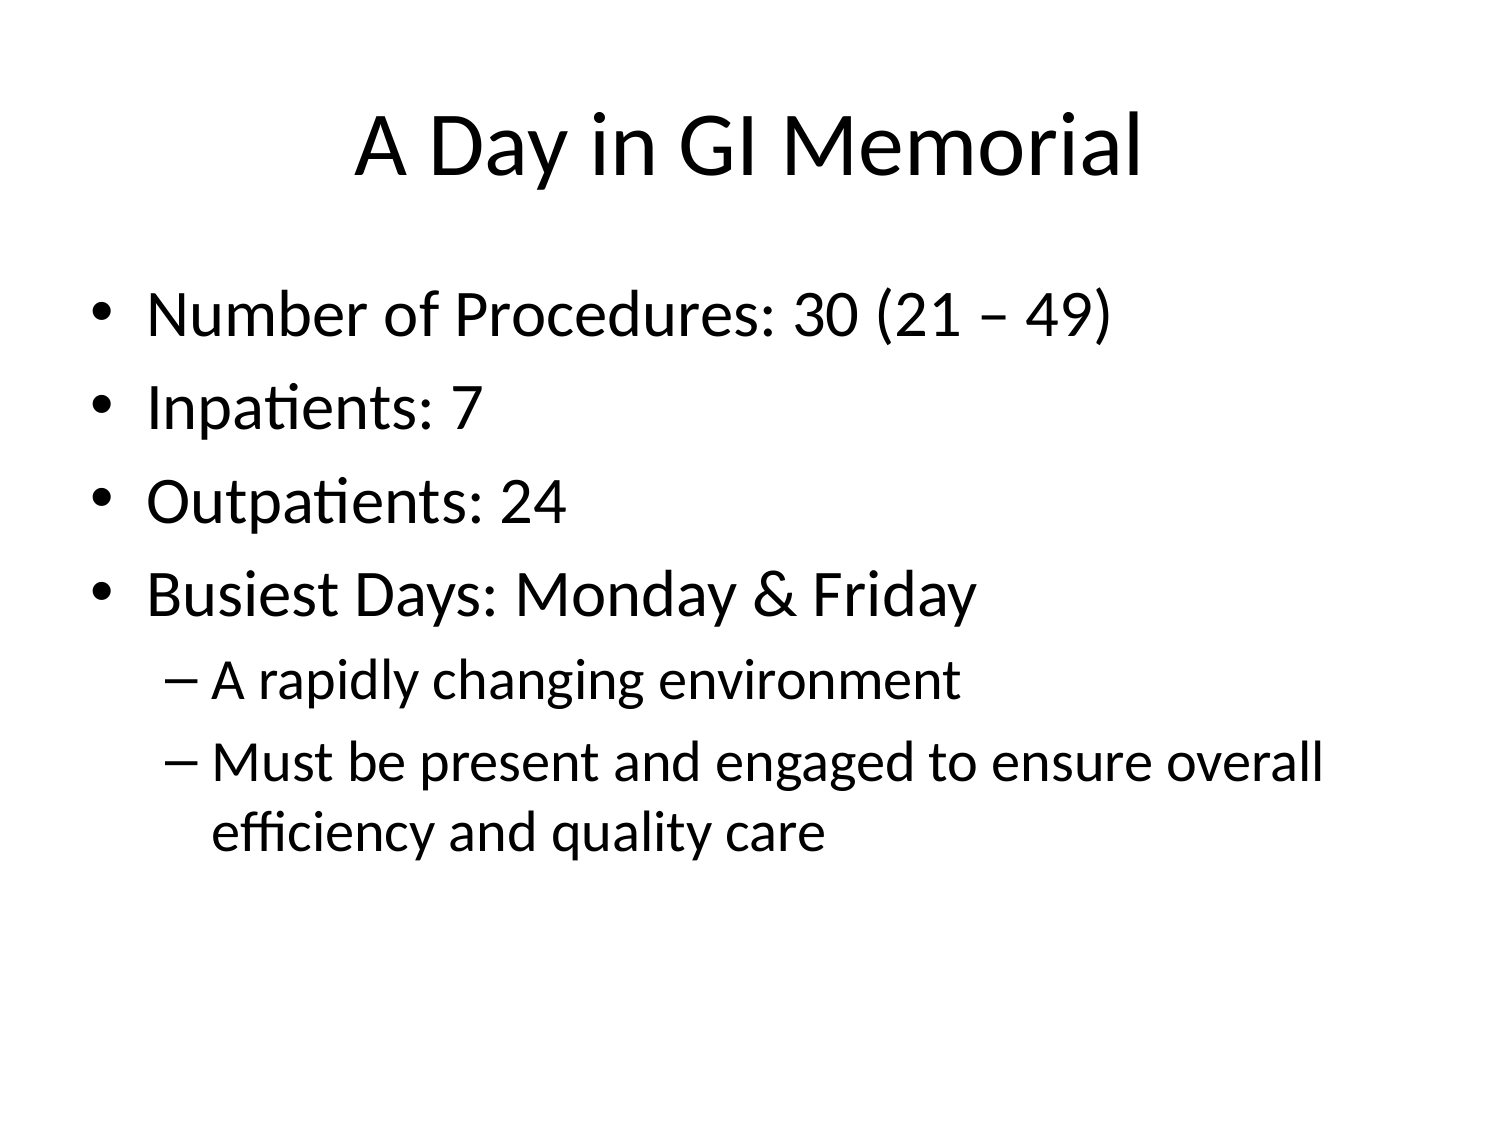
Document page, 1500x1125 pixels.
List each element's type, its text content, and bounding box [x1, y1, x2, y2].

list Number of Procedures: 30 (21 – 49) Inpatients: 7 Outpatients: 24 Busiest Days: Monday & Friday A rapidly changing environment Must be present and engaged to ensure overall efficiency and quality care [75, 262, 1425, 1005]
title A Day in GI Memorial [75, 45, 1425, 233]
